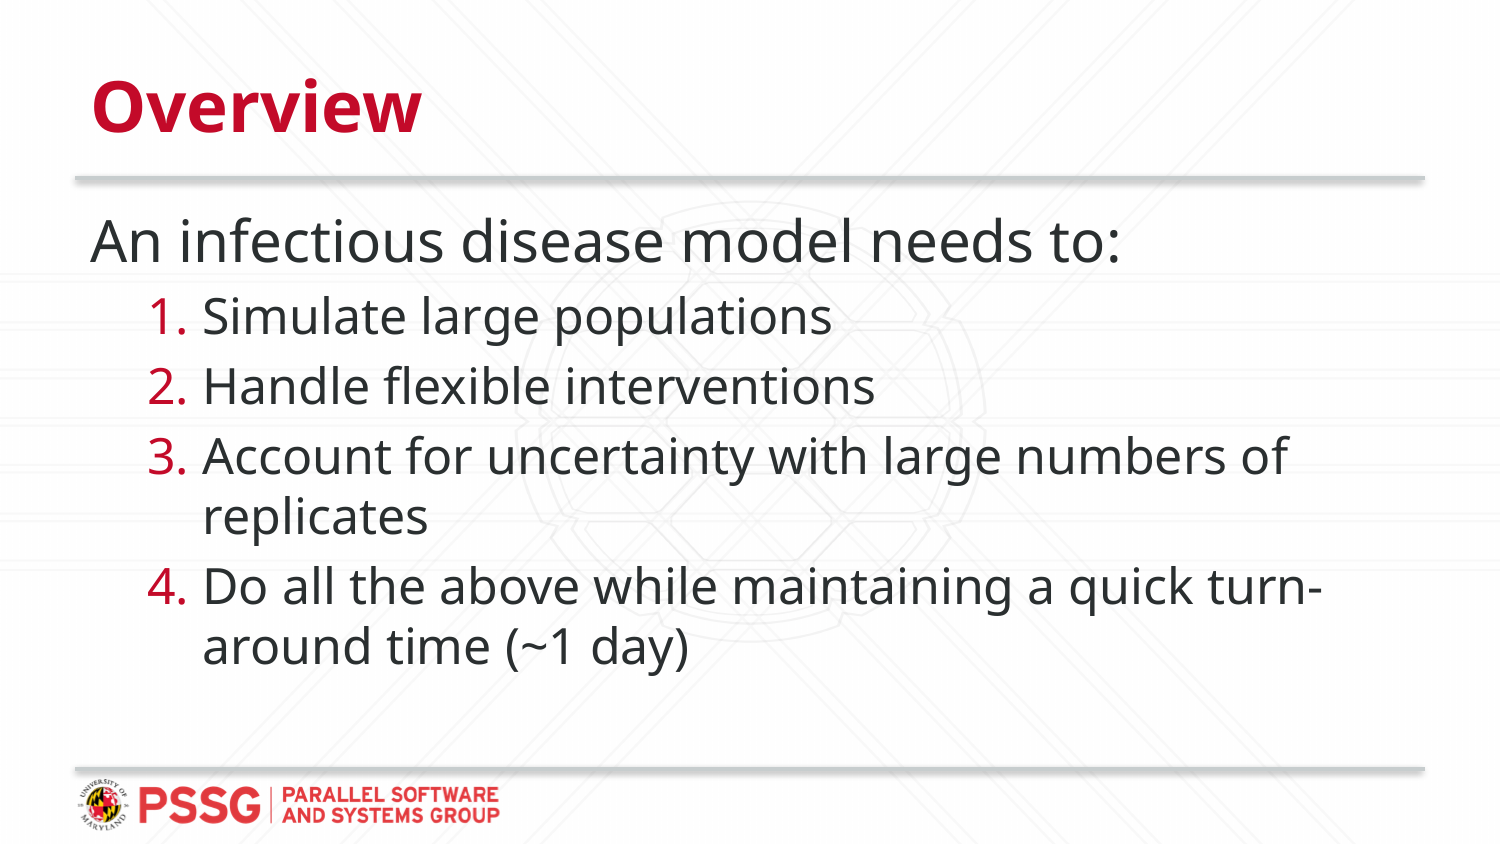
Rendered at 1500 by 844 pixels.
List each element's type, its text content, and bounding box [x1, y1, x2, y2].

picture [76, 778, 502, 831]
title Overview [75, 33, 1425, 175]
list An infectious disease model needs to: Simulate large populations Handle flexible interventions Account for uncertainty with large numbers of replicates Do all the above while maintaining a quick turn-around time (~1 day) [75, 196, 1425, 754]
